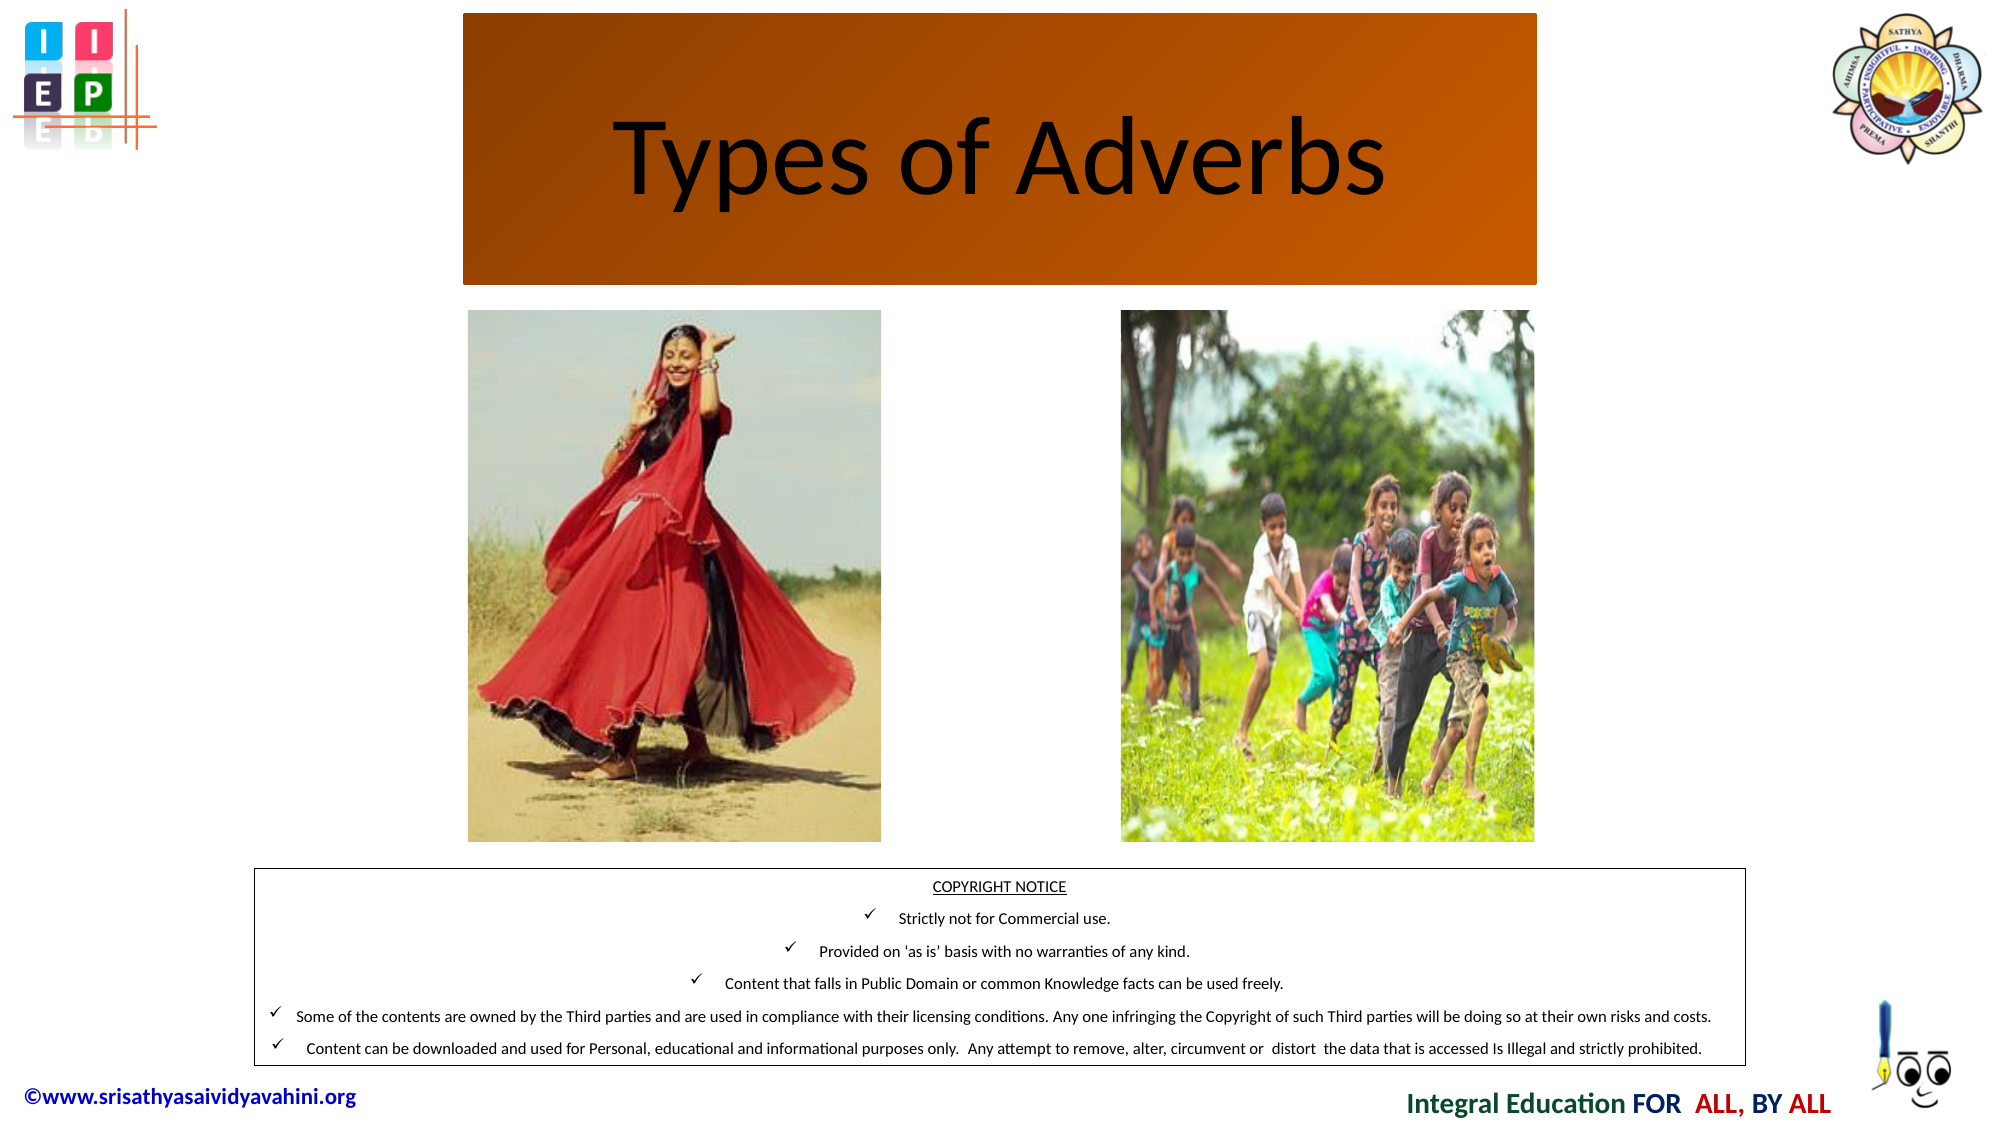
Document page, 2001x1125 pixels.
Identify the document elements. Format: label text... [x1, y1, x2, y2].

picture [10, 7, 159, 165]
picture [1120, 309, 1535, 842]
picture [1815, 971, 1966, 1122]
picture [467, 309, 882, 842]
title Types of Adverbs [463, 13, 1537, 285]
picture [1827, 10, 1986, 165]
